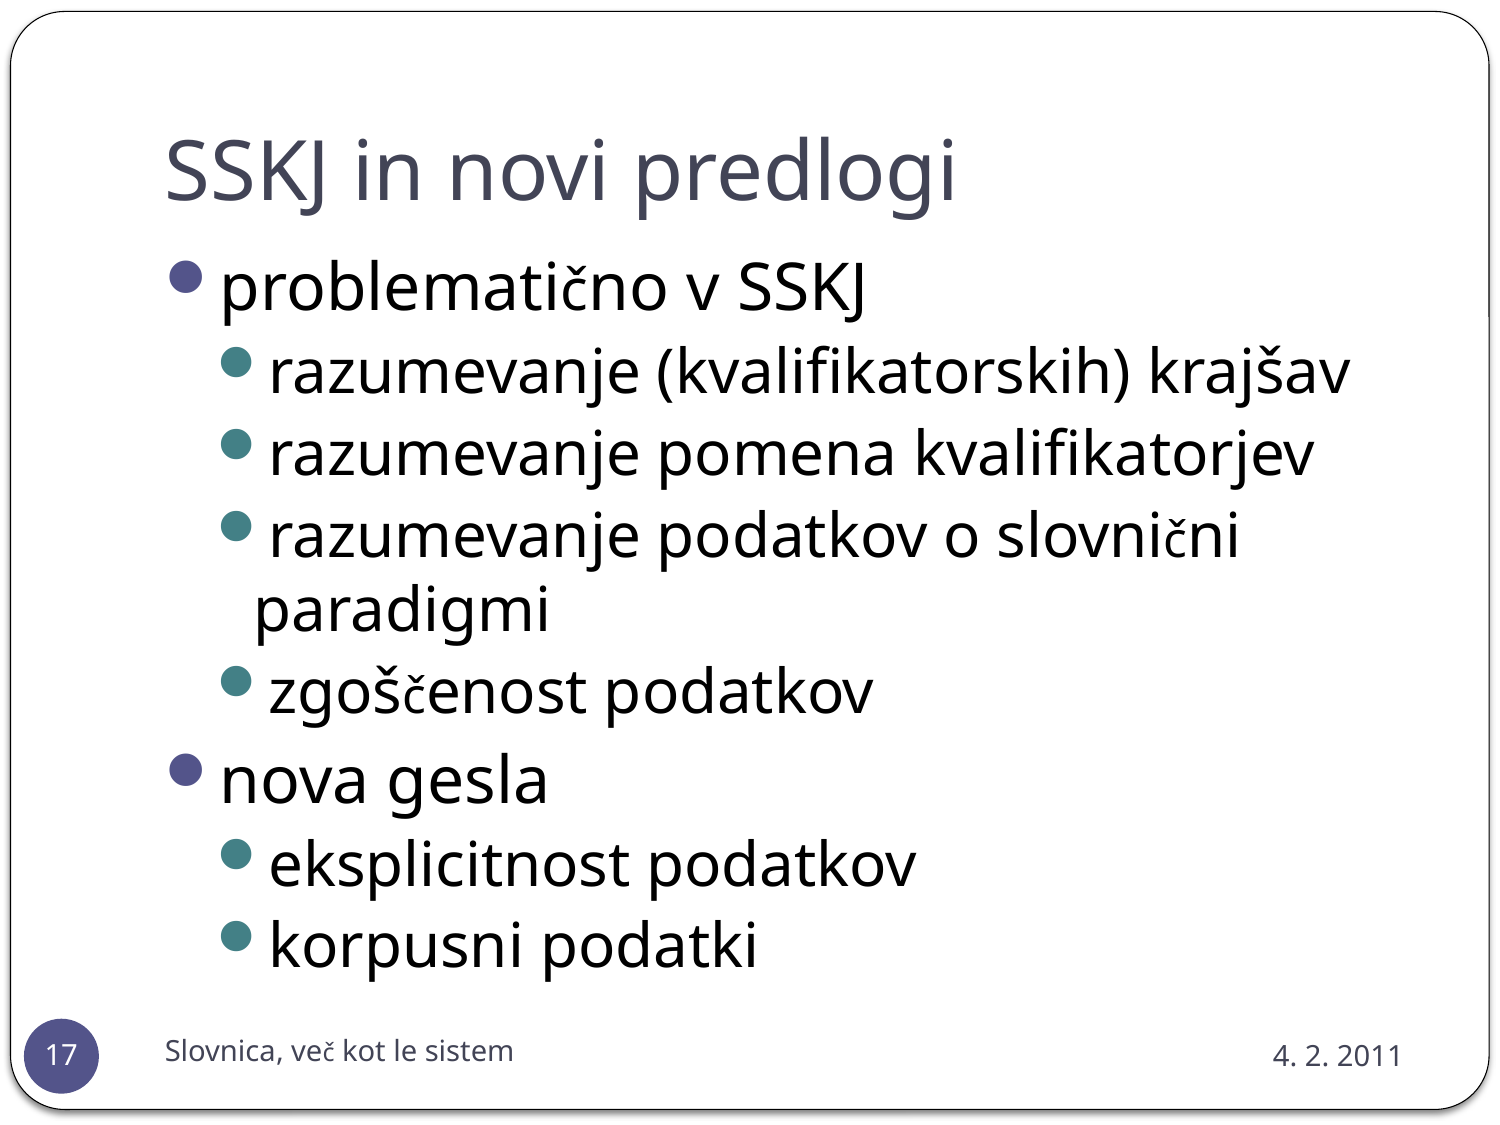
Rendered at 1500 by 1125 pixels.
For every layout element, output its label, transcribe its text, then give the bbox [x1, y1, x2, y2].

footer Slovnica, več kot le sistem [150, 1012, 800, 1088]
slide_number 4. 2. 2011 [1012, 1015, 1419, 1094]
list problematično v SSKJ razumevanje (kvalifikatorskih) krajšav razumevanje pomena kvalifikatorjev razumevanje podatkov o slovnični paradigmi zgoščenost podatkov nova gesla eksplicitnost podatkov korpusni podatki [150, 237, 1425, 988]
title SSKJ in novi predlogi [150, 45, 1425, 233]
slide_number 17 [23, 1018, 99, 1094]
